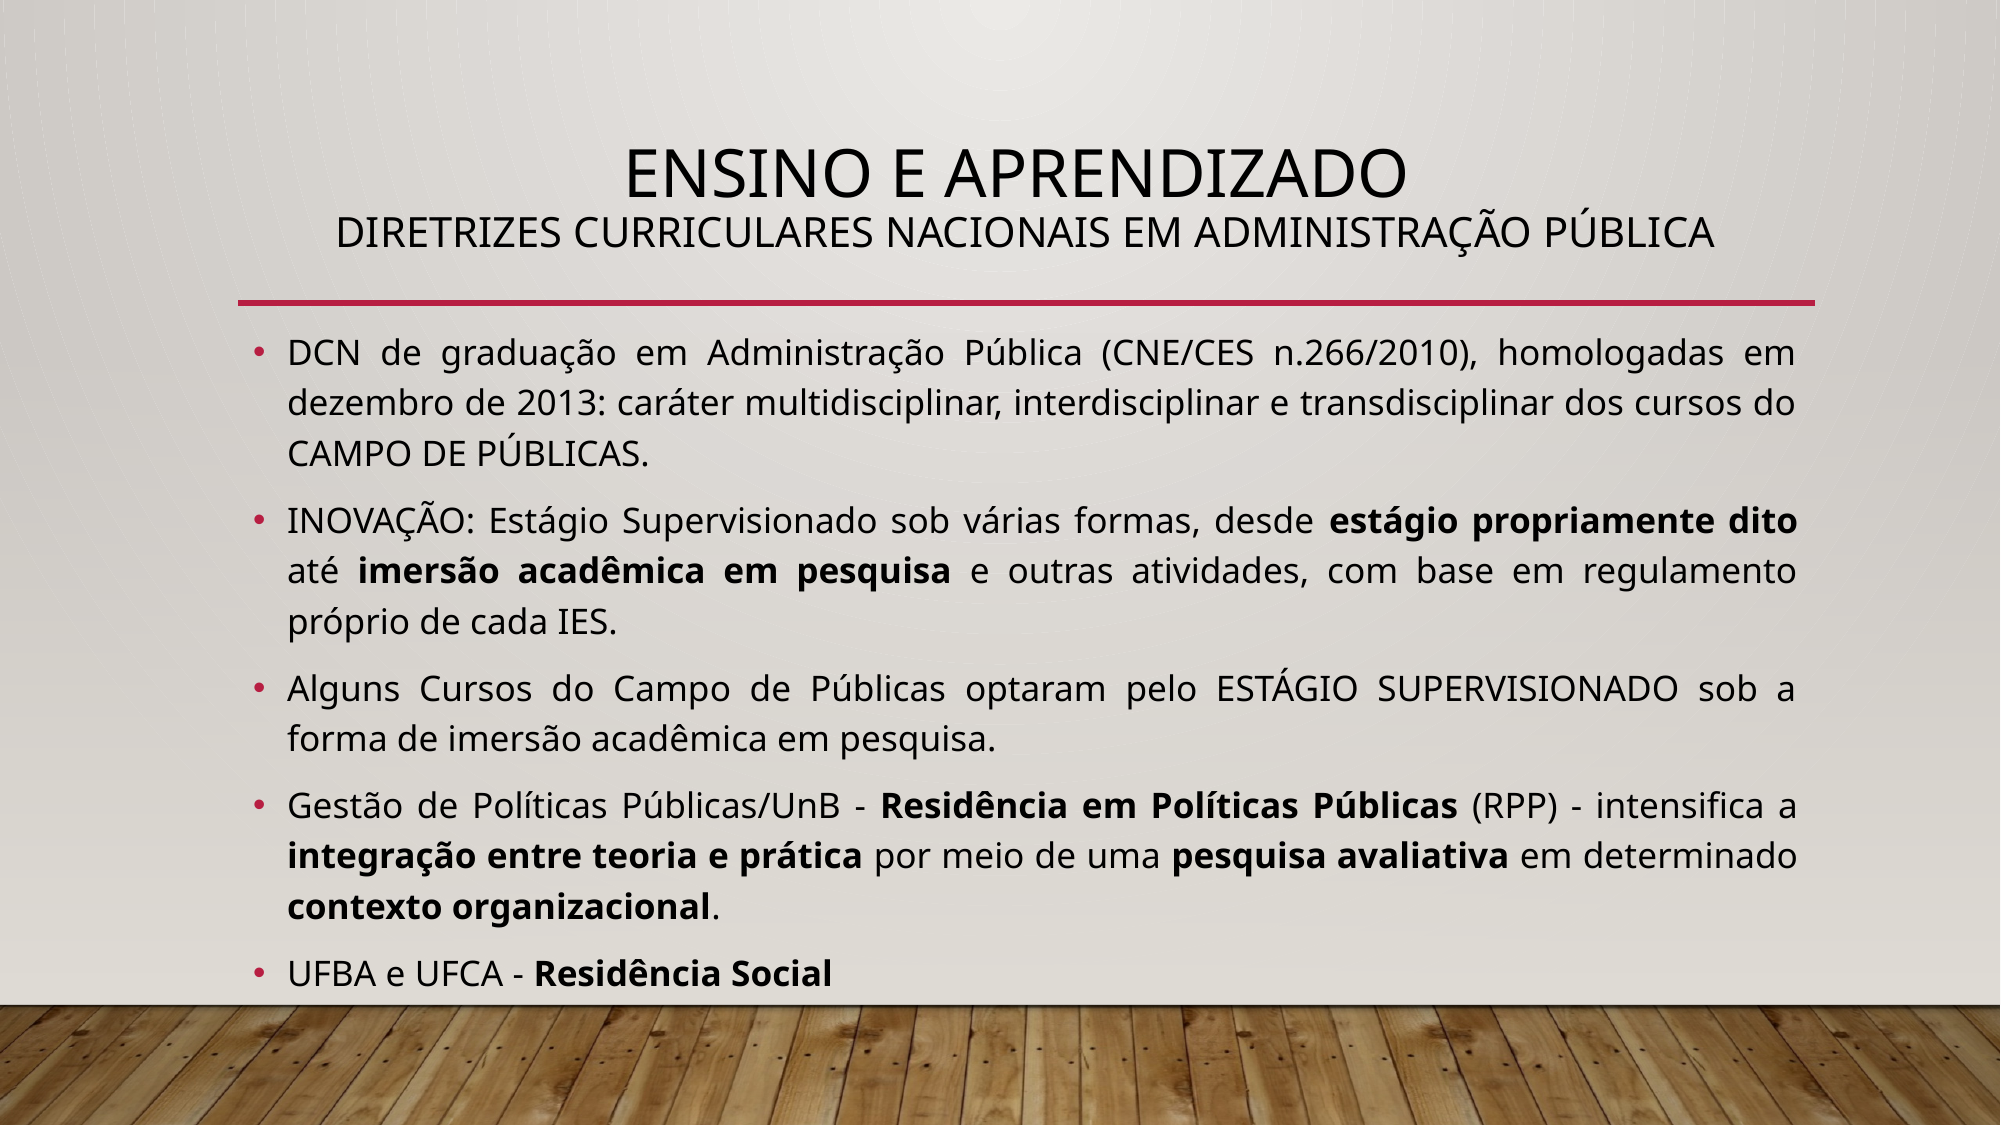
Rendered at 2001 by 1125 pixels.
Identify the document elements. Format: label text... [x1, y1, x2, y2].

list DCN de graduação em Administração Pública (CNE/CES n.266/2010), homologadas em dezembro de 2013: caráter multidisciplinar, interdisciplinar e transdisciplinar dos cursos do CAMPO DE PÚBLICAS. INOVAÇÃO: Estágio Supervisionado sob várias formas, desde estágio propriamente dito até imersão acadêmica em pesquisa e outras atividades, com base em regulamento próprio de cada IES. Alguns Cursos do Campo de Públicas optaram pelo ESTÁGIO SUPERVISIONADO sob a forma de imersão acadêmica em pesquisa. Gestão de Políticas Públicas/UnB - Residência em Políticas Públicas (RPP) - intensifica a integração entre teoria e prática por meio de uma pesquisa avaliativa em determinado contexto organizacional. UFBA e UFCA - Residência Social [238, 313, 1814, 1002]
title Ensino e aprendizado Diretrizes curriculares nacionais em administração pública [238, 131, 1814, 305]
picture [0, 1005, 2000, 1125]
